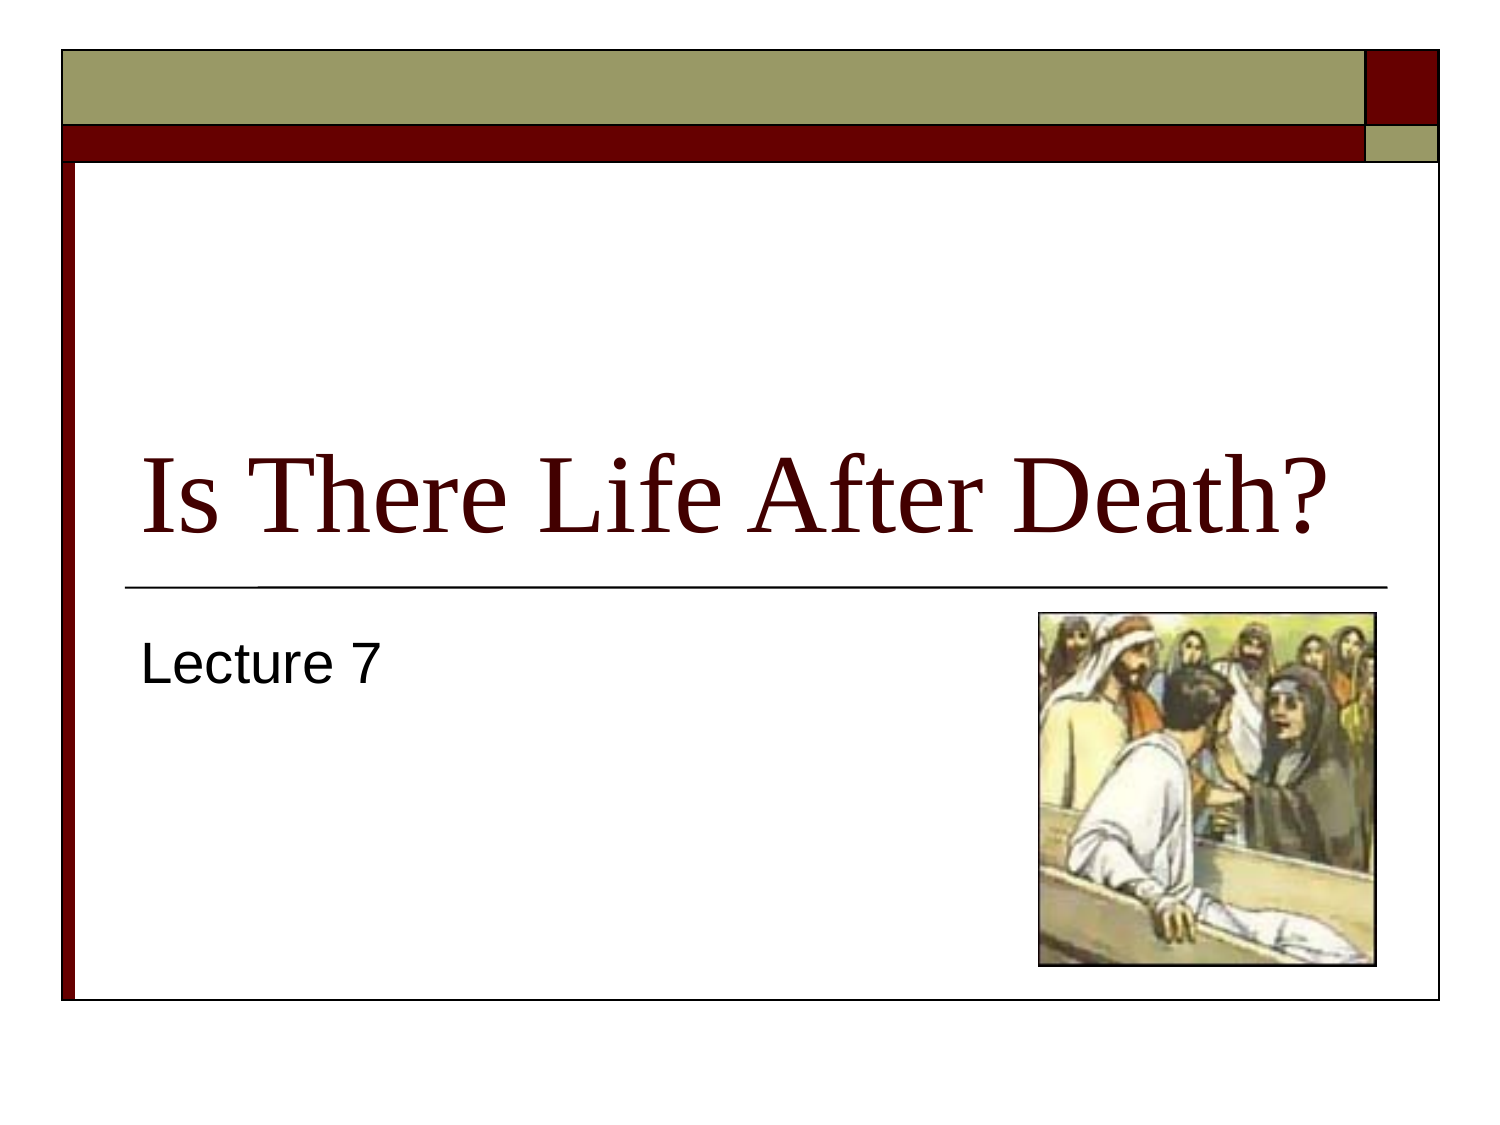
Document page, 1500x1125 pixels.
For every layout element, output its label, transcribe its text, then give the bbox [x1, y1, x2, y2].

picture [1037, 612, 1378, 968]
subtitle Lecture 7 [1382, 617, 1388, 956]
title Is There Life After Death? [125, 224, 1388, 563]
subtitle Lecture 7 [125, 617, 1032, 956]
